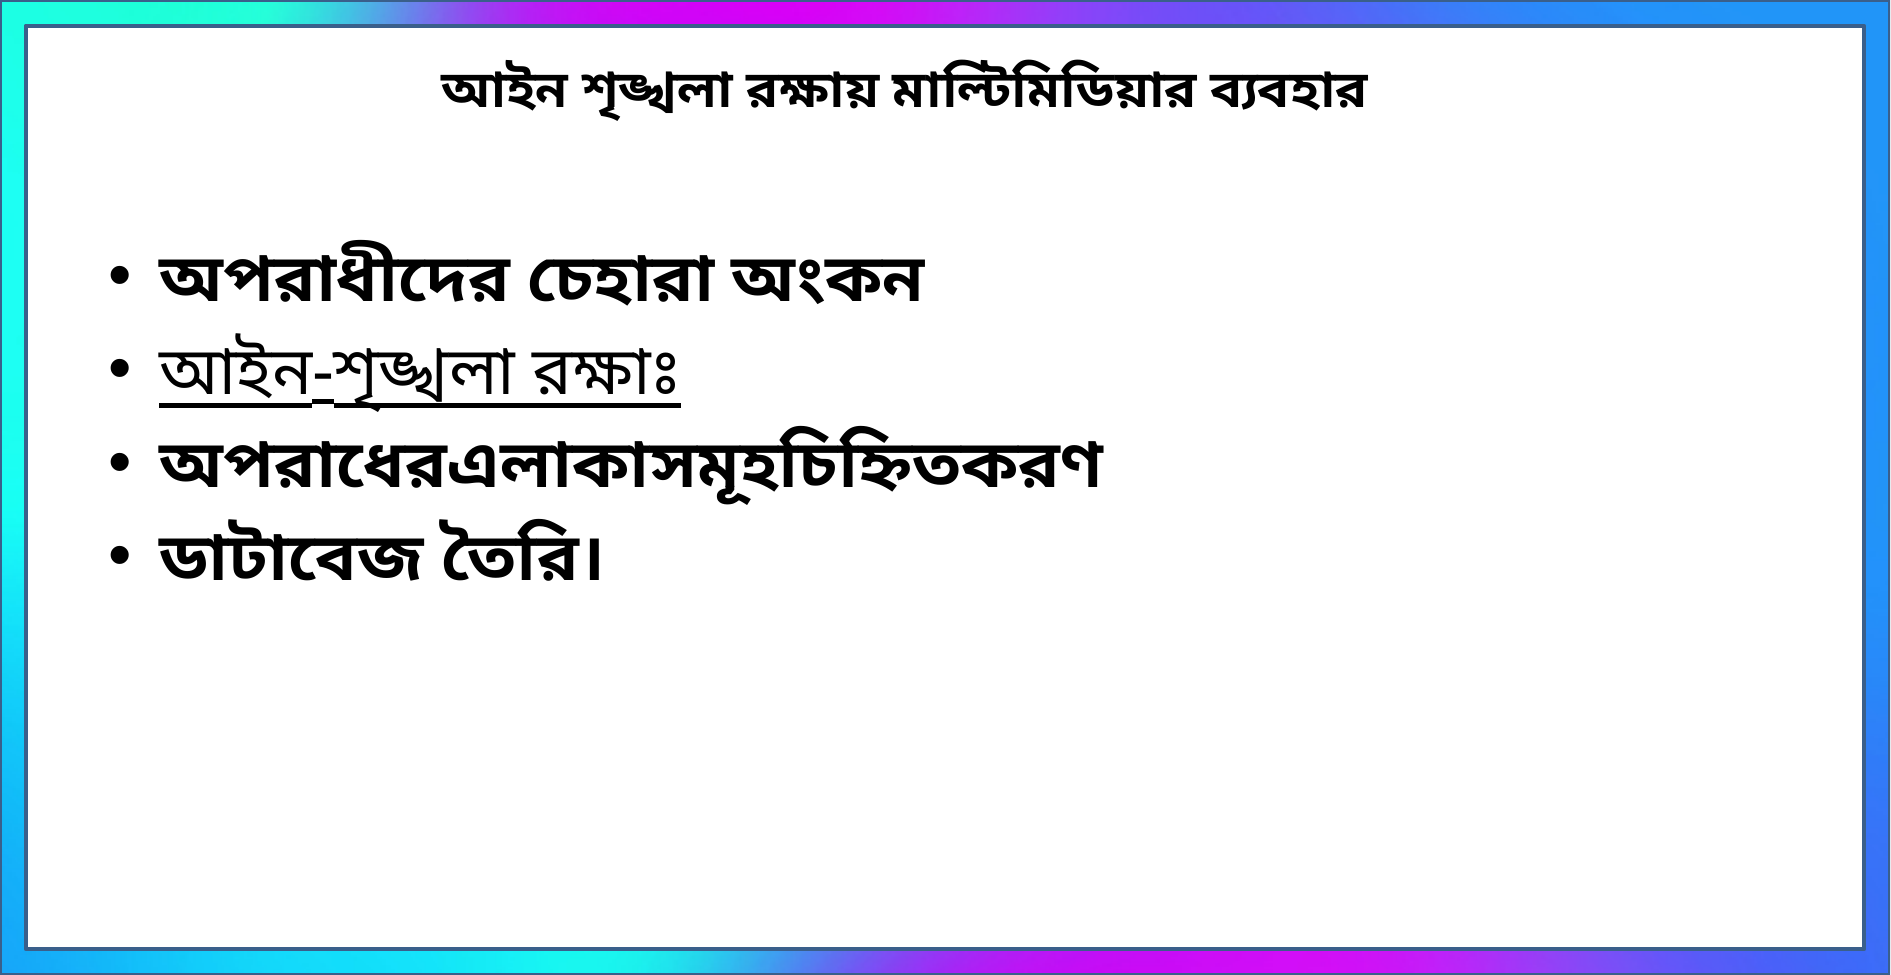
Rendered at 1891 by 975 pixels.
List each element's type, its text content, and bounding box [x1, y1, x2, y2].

list অপরাধীদের চেহারা অংকন আইন-শৃঙ্খলা রক্ষাঃ অপরাধেরএলাকাসমূহচিহ্নিতকরণ ডাটাবেজ তৈরি। [94, 227, 1796, 871]
title আইন শৃঙ্খলা রক্ষায় মাল্টিমিডিয়ার ব্যবহার [94, 39, 1796, 202]
text_box [0, 0, 1891, 975]
